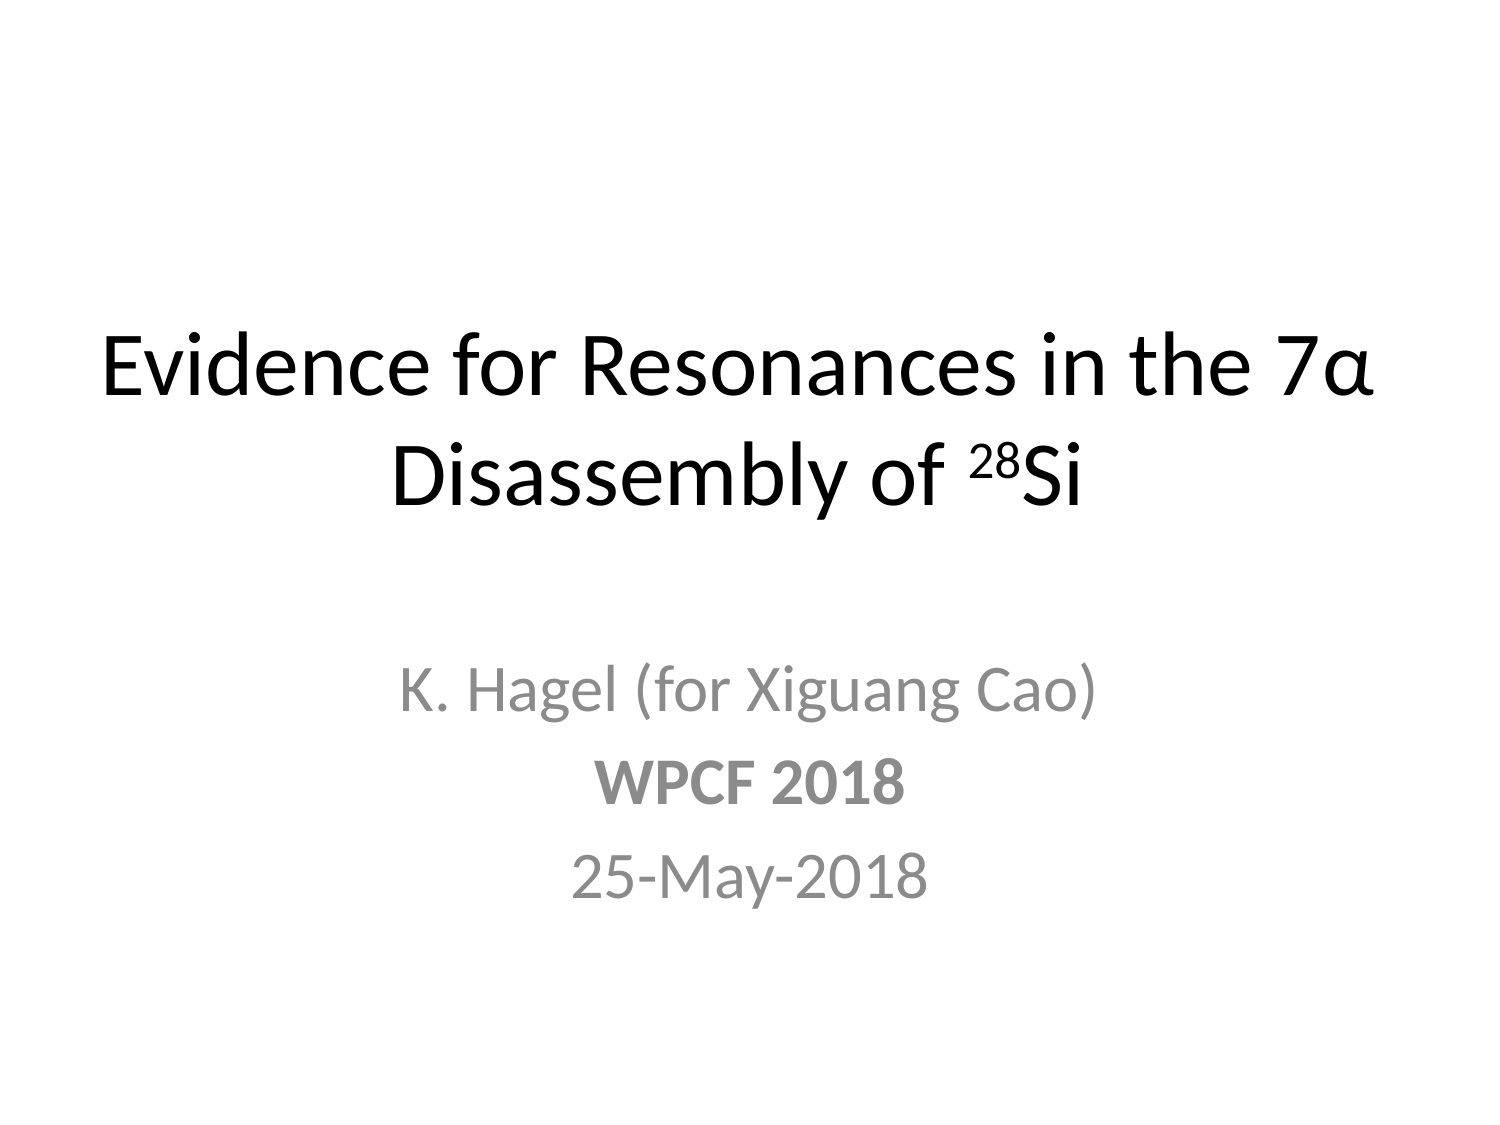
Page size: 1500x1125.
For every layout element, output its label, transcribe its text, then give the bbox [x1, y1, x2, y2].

subtitle K. Hagel (for Xiguang Cao) WPCF 2018 25-May-2018 [162, 637, 1338, 925]
title Evidence for Resonances in the 7α Disassembly of 28Si [12, 237, 1463, 591]
